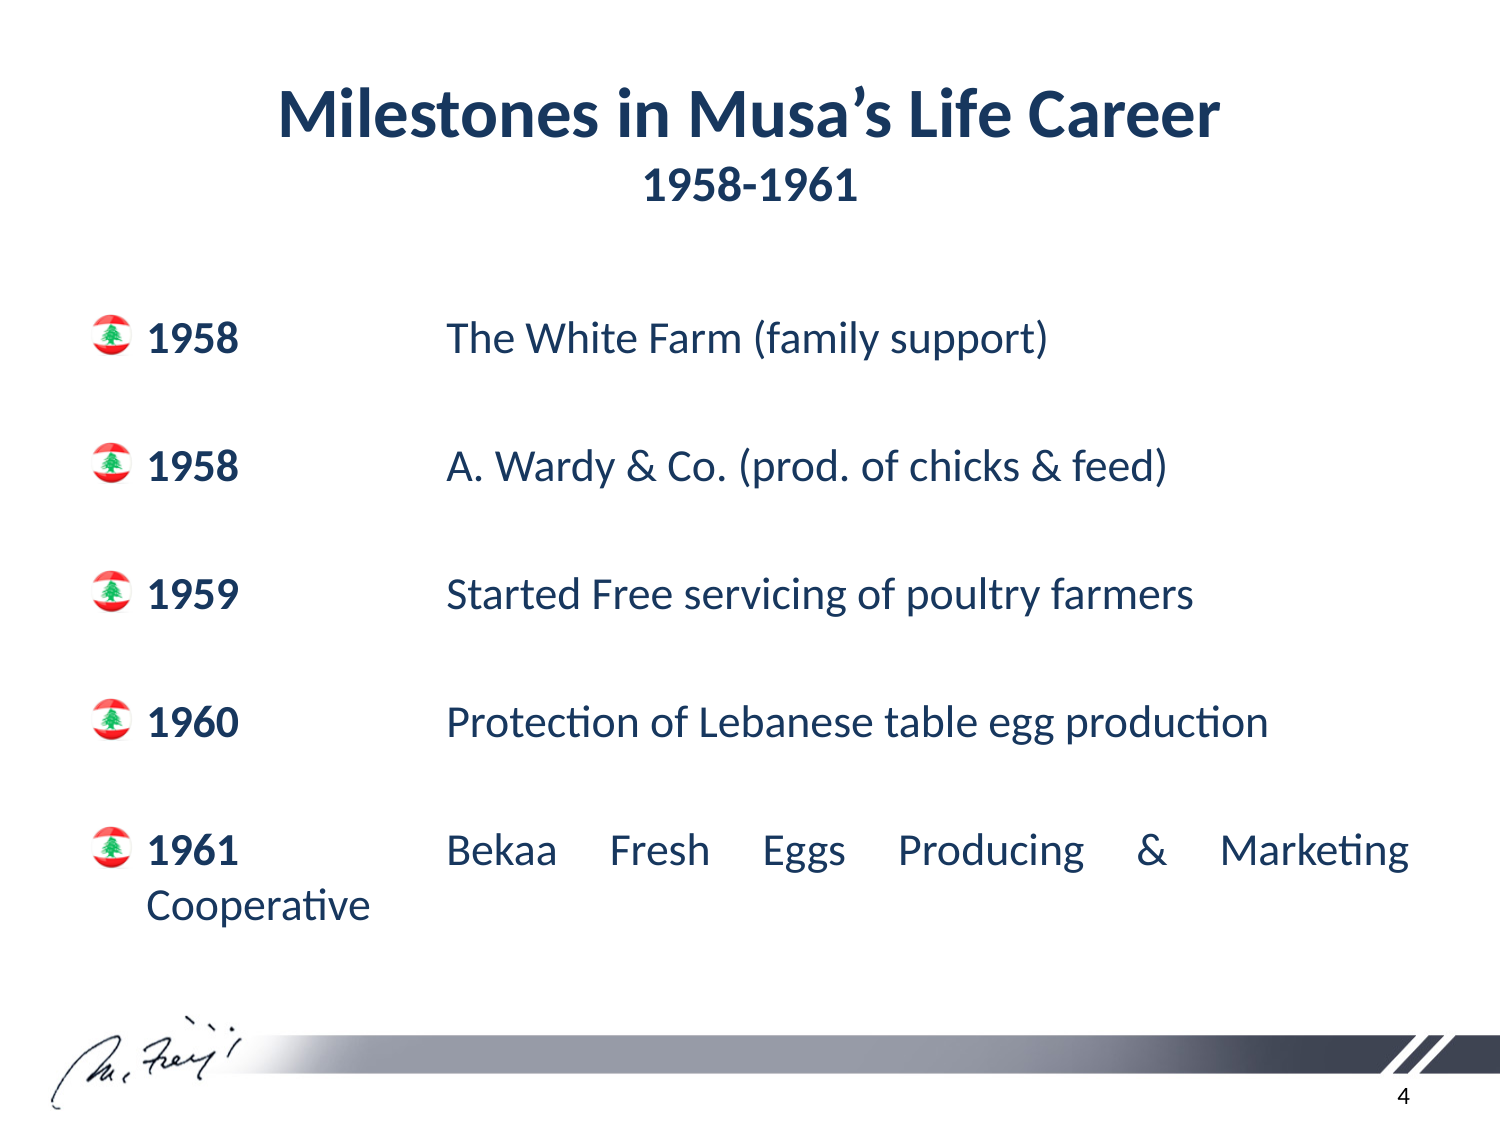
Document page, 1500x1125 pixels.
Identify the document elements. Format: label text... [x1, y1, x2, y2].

list 1958 The White Farm (family support) 1958 A. Wardy & Co. (prod. of chicks & feed) 1959 Started Free servicing of poultry farmers 1960 Protection of Lebanese table egg production 1961 Bekaa Fresh Eggs Producing & Marketing Cooperative [75, 299, 1425, 938]
picture [90, 570, 133, 613]
picture [90, 314, 133, 356]
title Milestones in Musa’s Life Career 1958-1961 [0, 45, 1500, 233]
picture [90, 826, 133, 869]
picture [0, 998, 1500, 1125]
picture [90, 698, 133, 741]
picture [90, 442, 133, 484]
